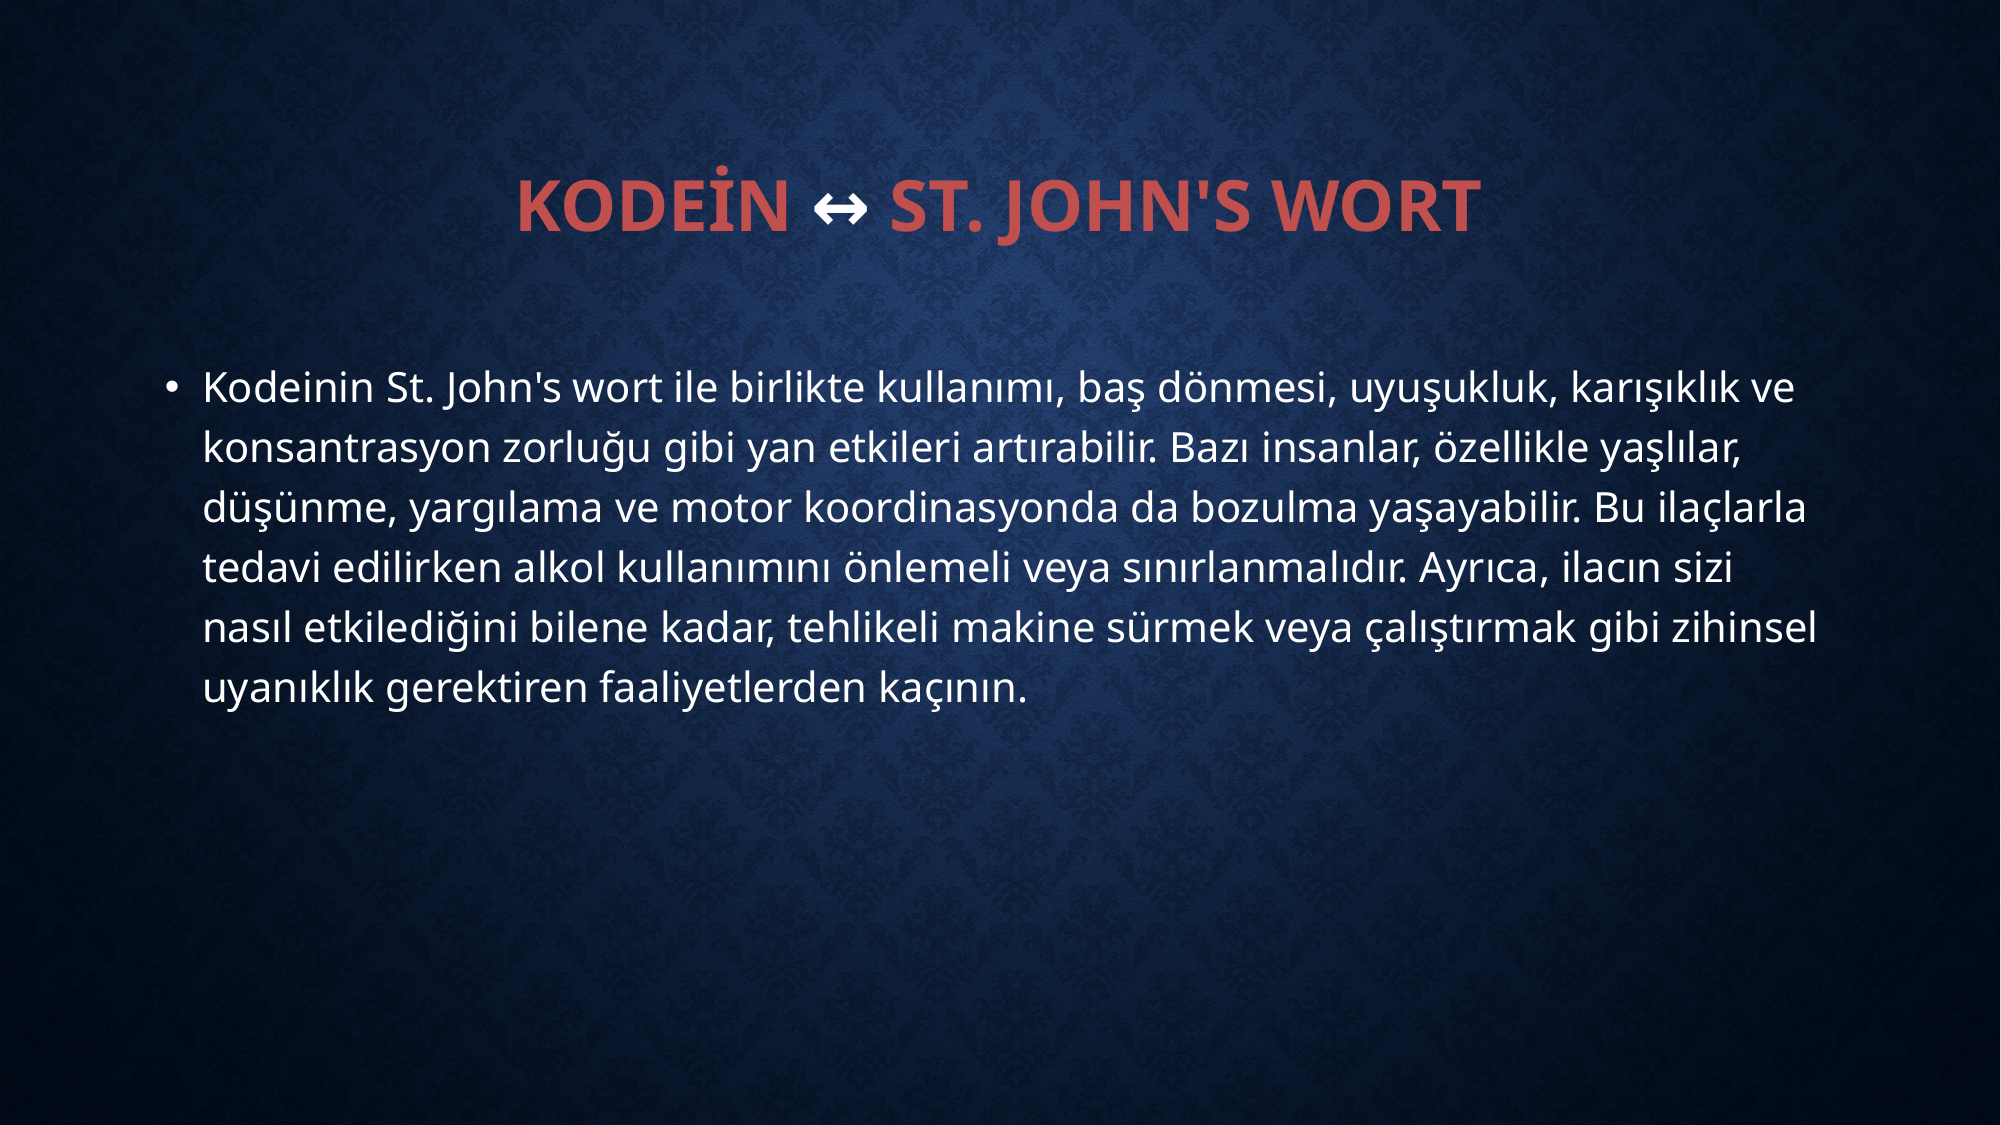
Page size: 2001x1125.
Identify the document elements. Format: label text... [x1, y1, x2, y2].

list Kodeinin St. John's wort ile birlikte kullanımı, baş dönmesi, uyuşukluk, karışıklık ve konsantrasyon zorluğu gibi yan etkileri artırabilir. Bazı insanlar, özellikle yaşlılar, düşünme, yargılama ve motor koordinasyonda da bozulma yaşayabilir. Bu ilaçlarla tedavi edilirken alkol kullanımını önlemeli veya sınırlanmalıdır. Ayrıca, ilacın sizi nasıl etkilediğini bilene kadar, tehlikeli makine sürmek veya çalıştırmak gibi zihinsel uyanıklık gerektiren faaliyetlerden kaçının. [149, 343, 1849, 950]
title kodein ↔ st. John's wort [149, 99, 1849, 318]
